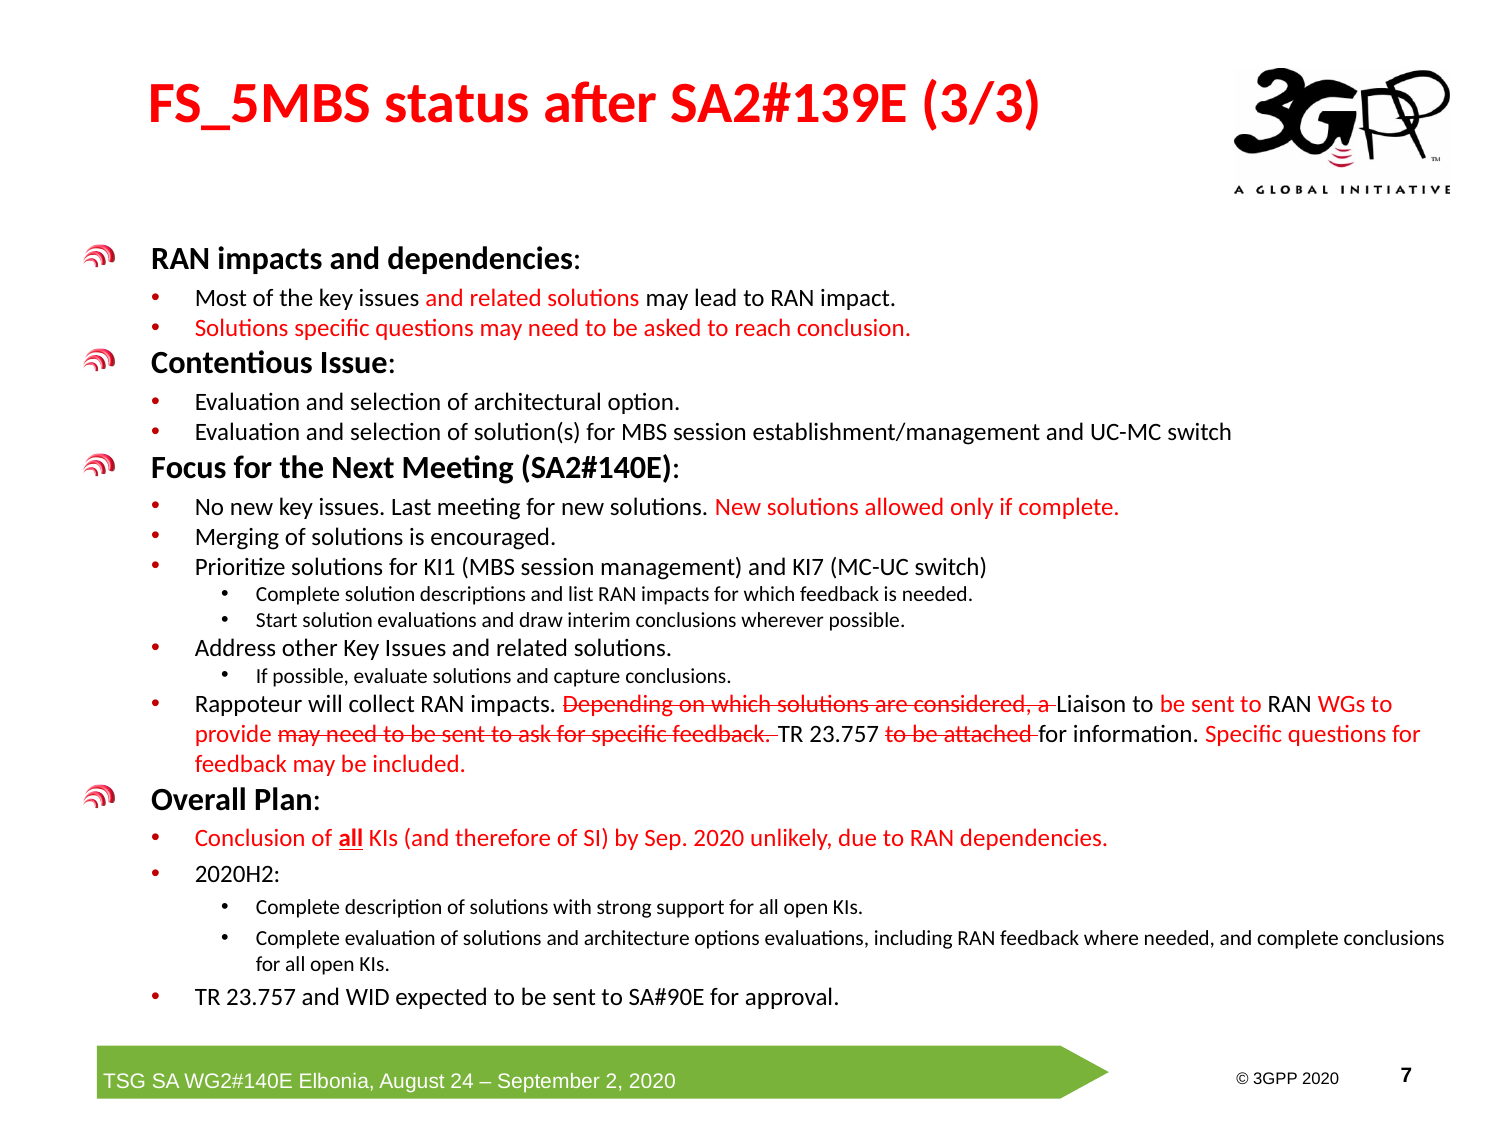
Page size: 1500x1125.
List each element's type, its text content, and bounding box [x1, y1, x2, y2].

title FS_5MBS status after SA2#139E (3/3) [29, 34, 1162, 164]
picture [1234, 68, 1450, 194]
picture [81, 347, 108, 374]
picture [81, 243, 108, 270]
picture [81, 452, 108, 479]
list RAN impacts and dependencies: Most of the key issues and related solutions may lead to RAN impact. Solutions specific questions may need to be asked to reach conclusion. Contentious Issue: Evaluation and selection of architectural option. Evaluation and selection of solution(s) for MBS session establishment/management and UC-MC switch Focus for the Next Meeting (SA2#140E): No new key issues. Last meeting for new solutions. New solutions allowed only if complete. Merging of solutions is encouraged. Prioritize solutions for KI1 (MBS session management) and KI7 (MC-UC switch) Complete solution descriptions and list RAN impacts for which feedback is needed. Start solution evaluations and draw interim conclusions wherever possible. Address other Key Issues and related solutions. If possible, evaluate solutions and capture conclusions. Rappoteur will collect RAN impacts. Depending on which solutions are considered, a Liaison to be sent to RAN WGs to provide may need to be sent to ask for specific feedback. TR 23.757 to be attached for information. Specific questions for feedback may be included. Overall Plan: Conclusion of all KIs (and therefore of SI) by Sep. 2020 unlikely, due to RAN dependencies. 2020H2: Complete description of solutions with strong support for all open KIs. Complete evaluation of solutions and architecture options evaluations, including RAN feedback where needed, and complete conclusions for all open KIs. TR 23.757 and WID expected to be sent to SA#90E for approval. [66, 229, 1470, 1022]
picture [81, 783, 108, 811]
